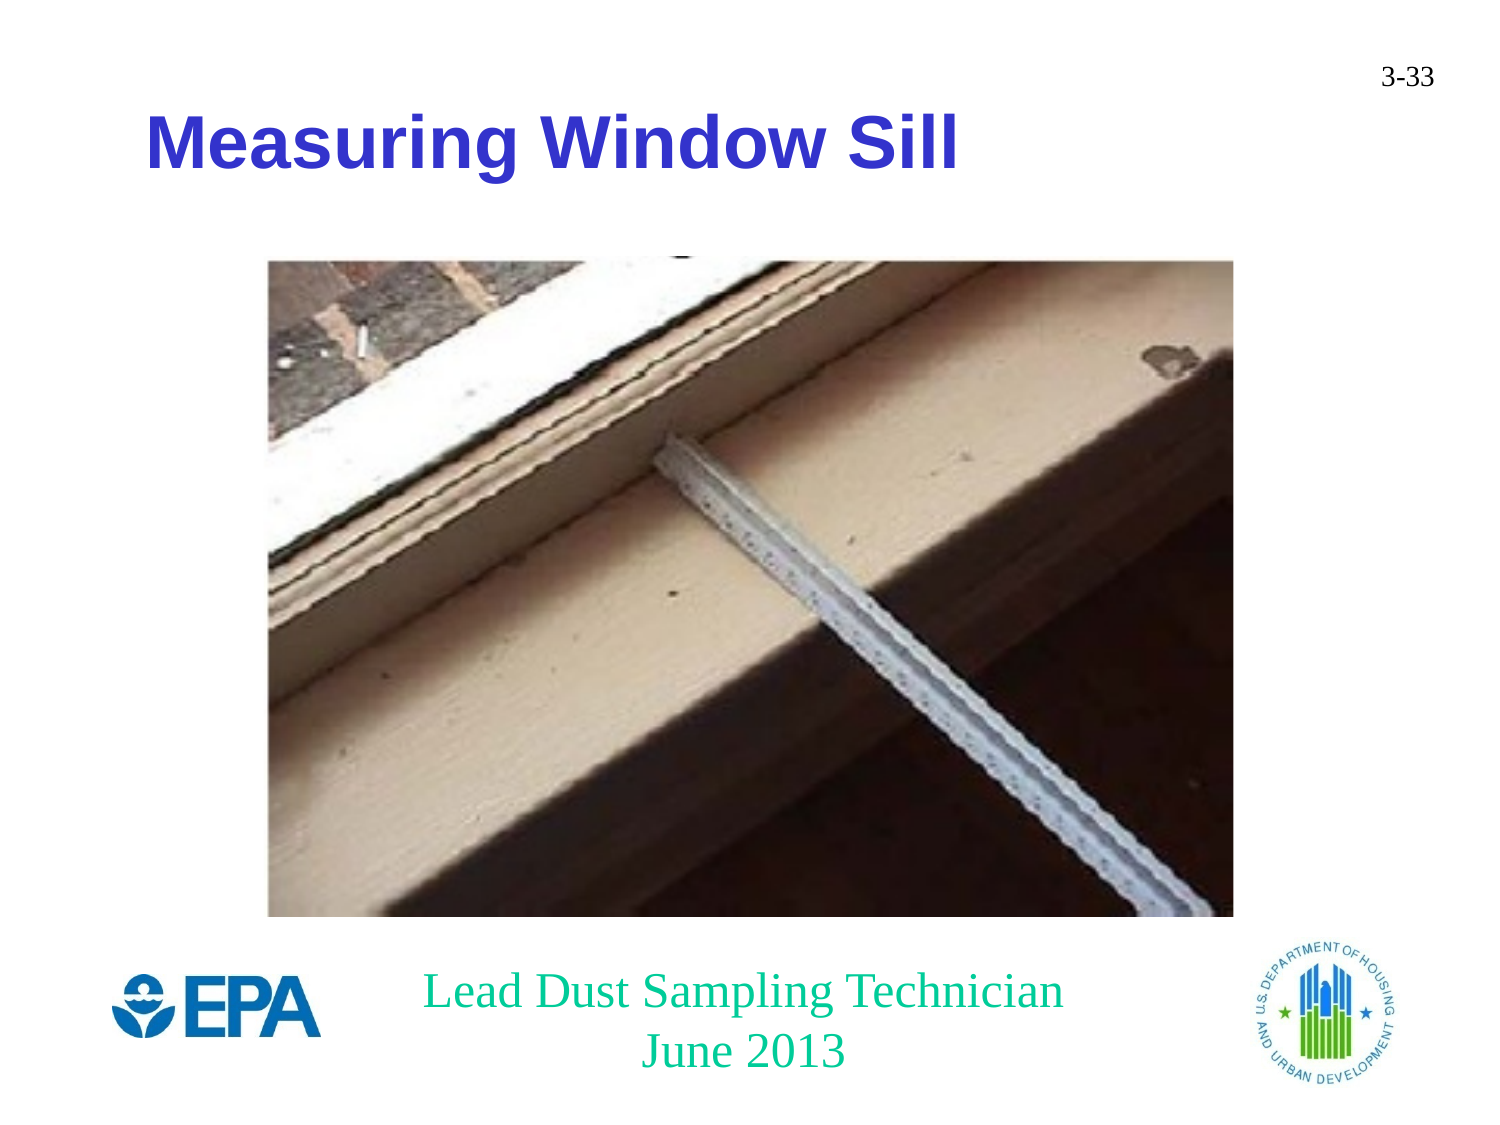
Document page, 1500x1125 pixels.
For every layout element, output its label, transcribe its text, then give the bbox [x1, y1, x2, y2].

picture [263, 256, 1234, 917]
picture [1250, 937, 1400, 1088]
text_box Measuring Window Sill [130, 44, 1357, 232]
picture [112, 974, 321, 1038]
